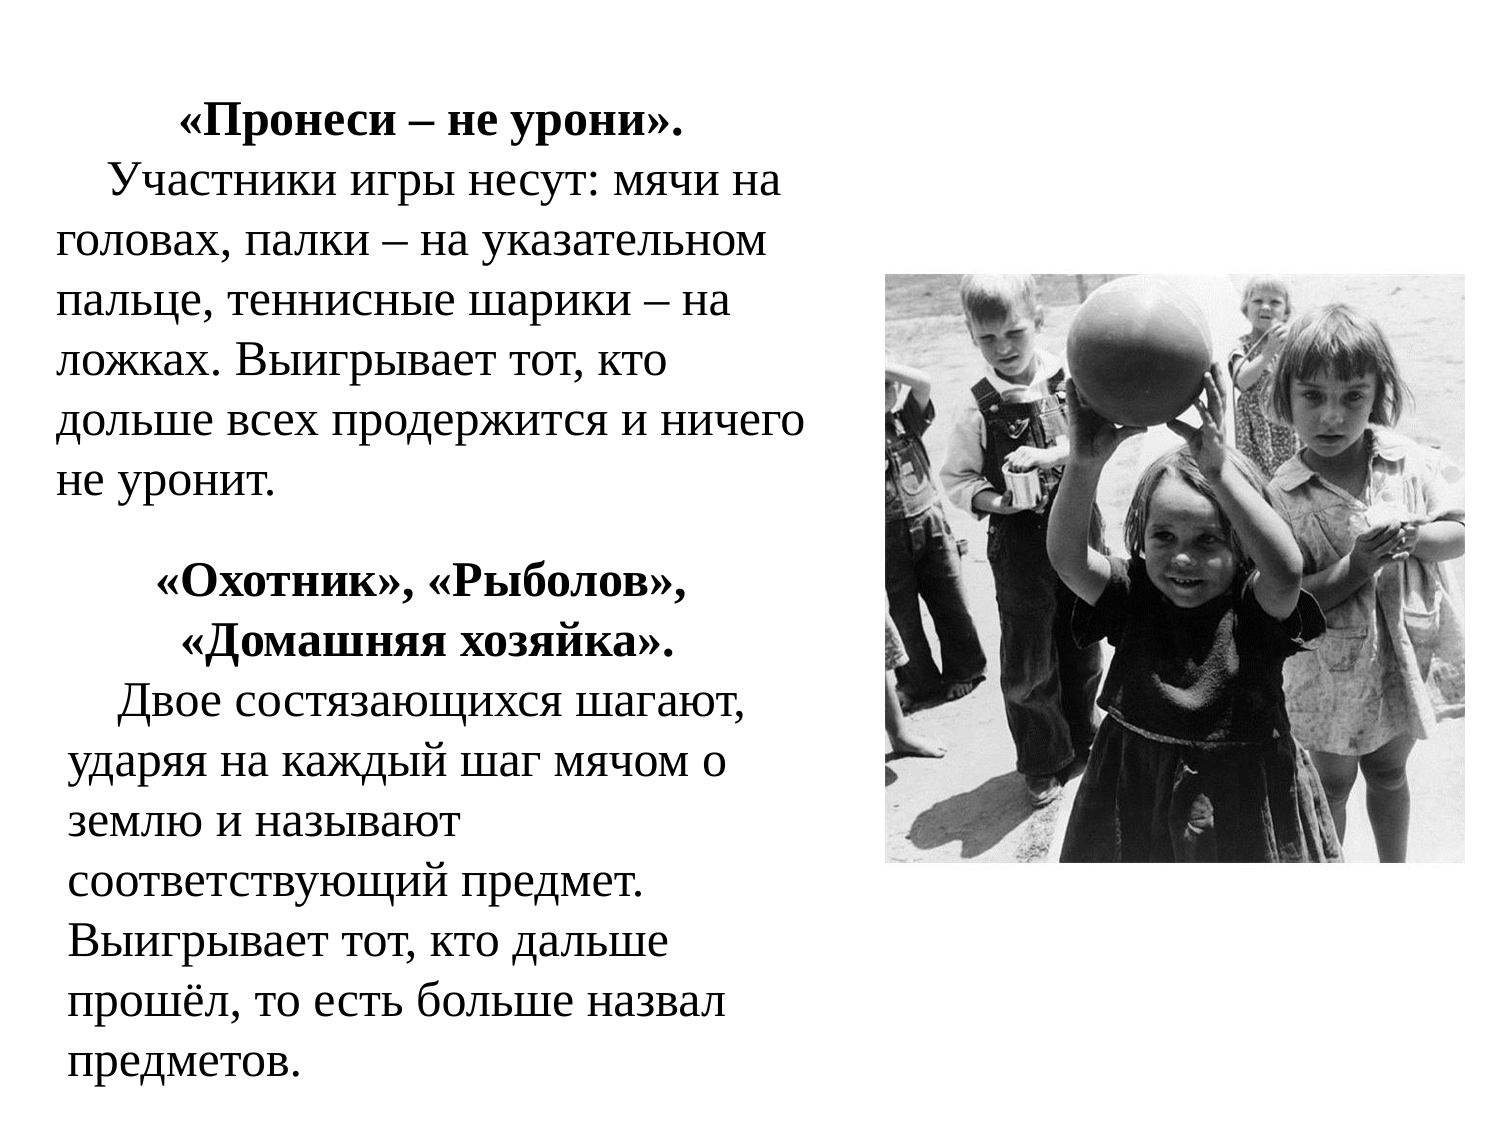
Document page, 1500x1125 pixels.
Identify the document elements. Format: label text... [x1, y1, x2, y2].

text_box «Пронеси – не урони». Участники игры несут: мячи на головах, палки – на указательном пальце, теннисные шарики – на ложках. Выигрывает тот, кто дольше всех продержится и ничего не уронит. [41, 78, 821, 513]
picture [885, 268, 1465, 870]
text_box «Охотник», «Рыболов», «Домашняя хозяйка». Двое состязающихся шагают, ударяя на каждый шаг мячом о землю и называют соответствующий предмет. Выигрывает тот, кто дальше прошёл, то есть больше назвал предметов. [52, 538, 803, 1094]
